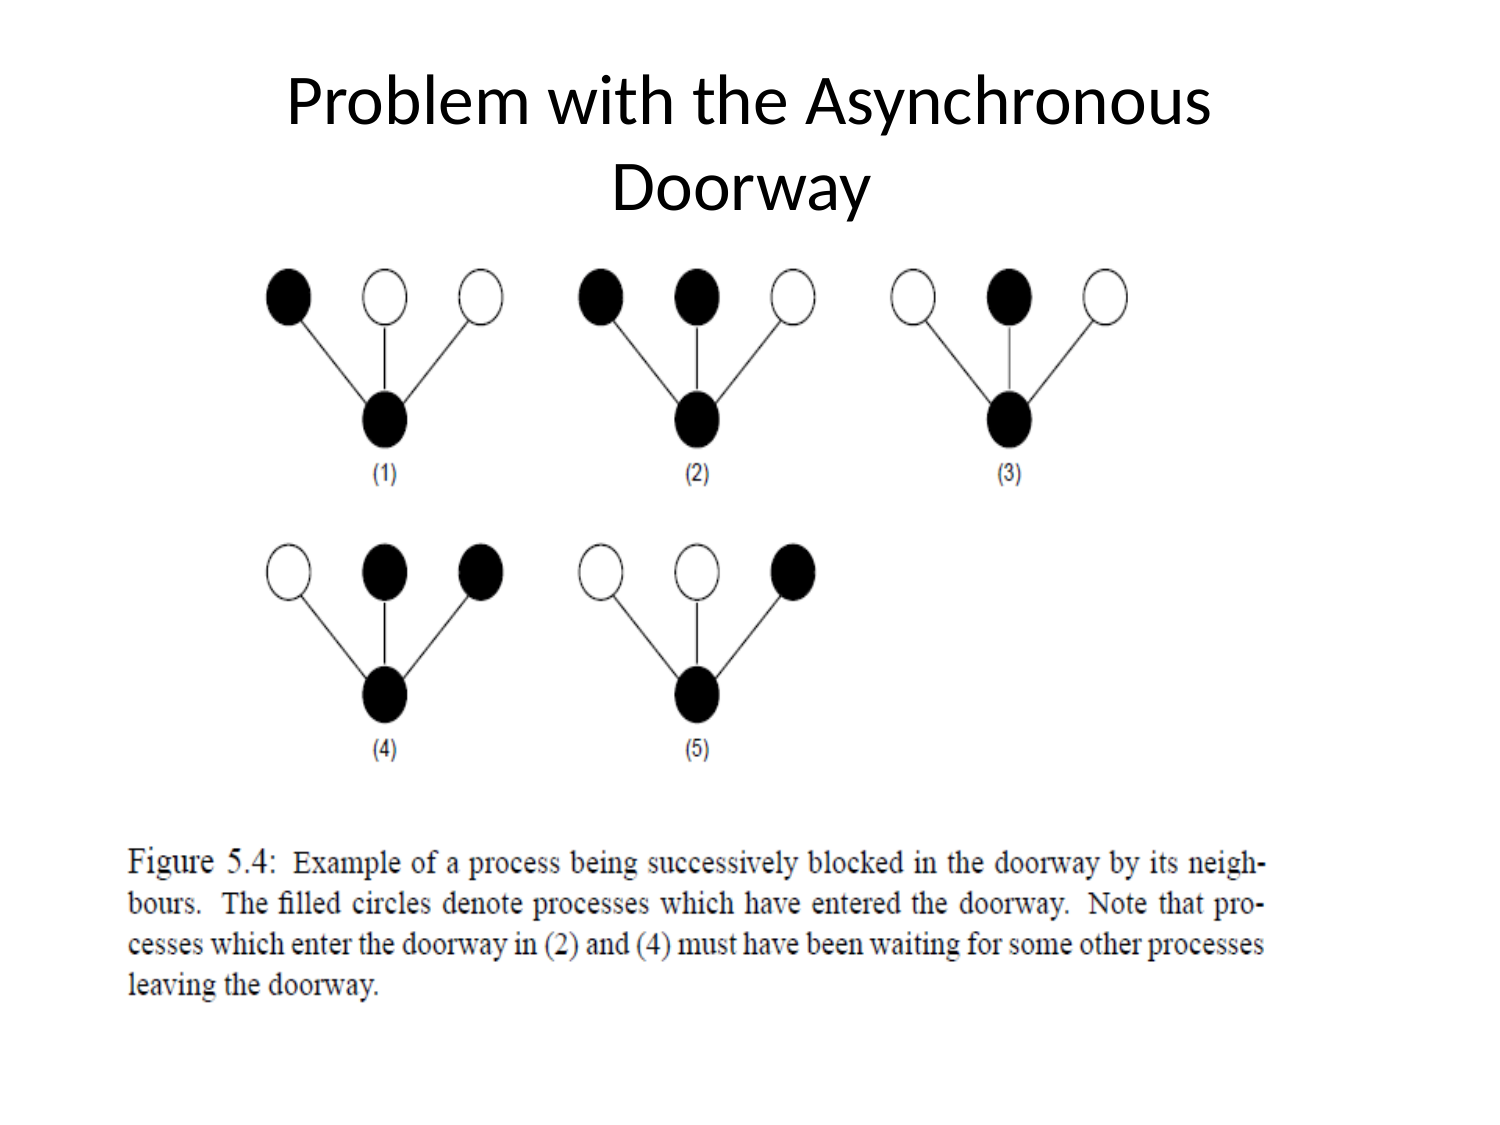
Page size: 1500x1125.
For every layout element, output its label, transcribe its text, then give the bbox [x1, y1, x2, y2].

picture [12, 255, 1500, 1059]
title Problem with the Asynchronous Doorway [75, 45, 1425, 233]
